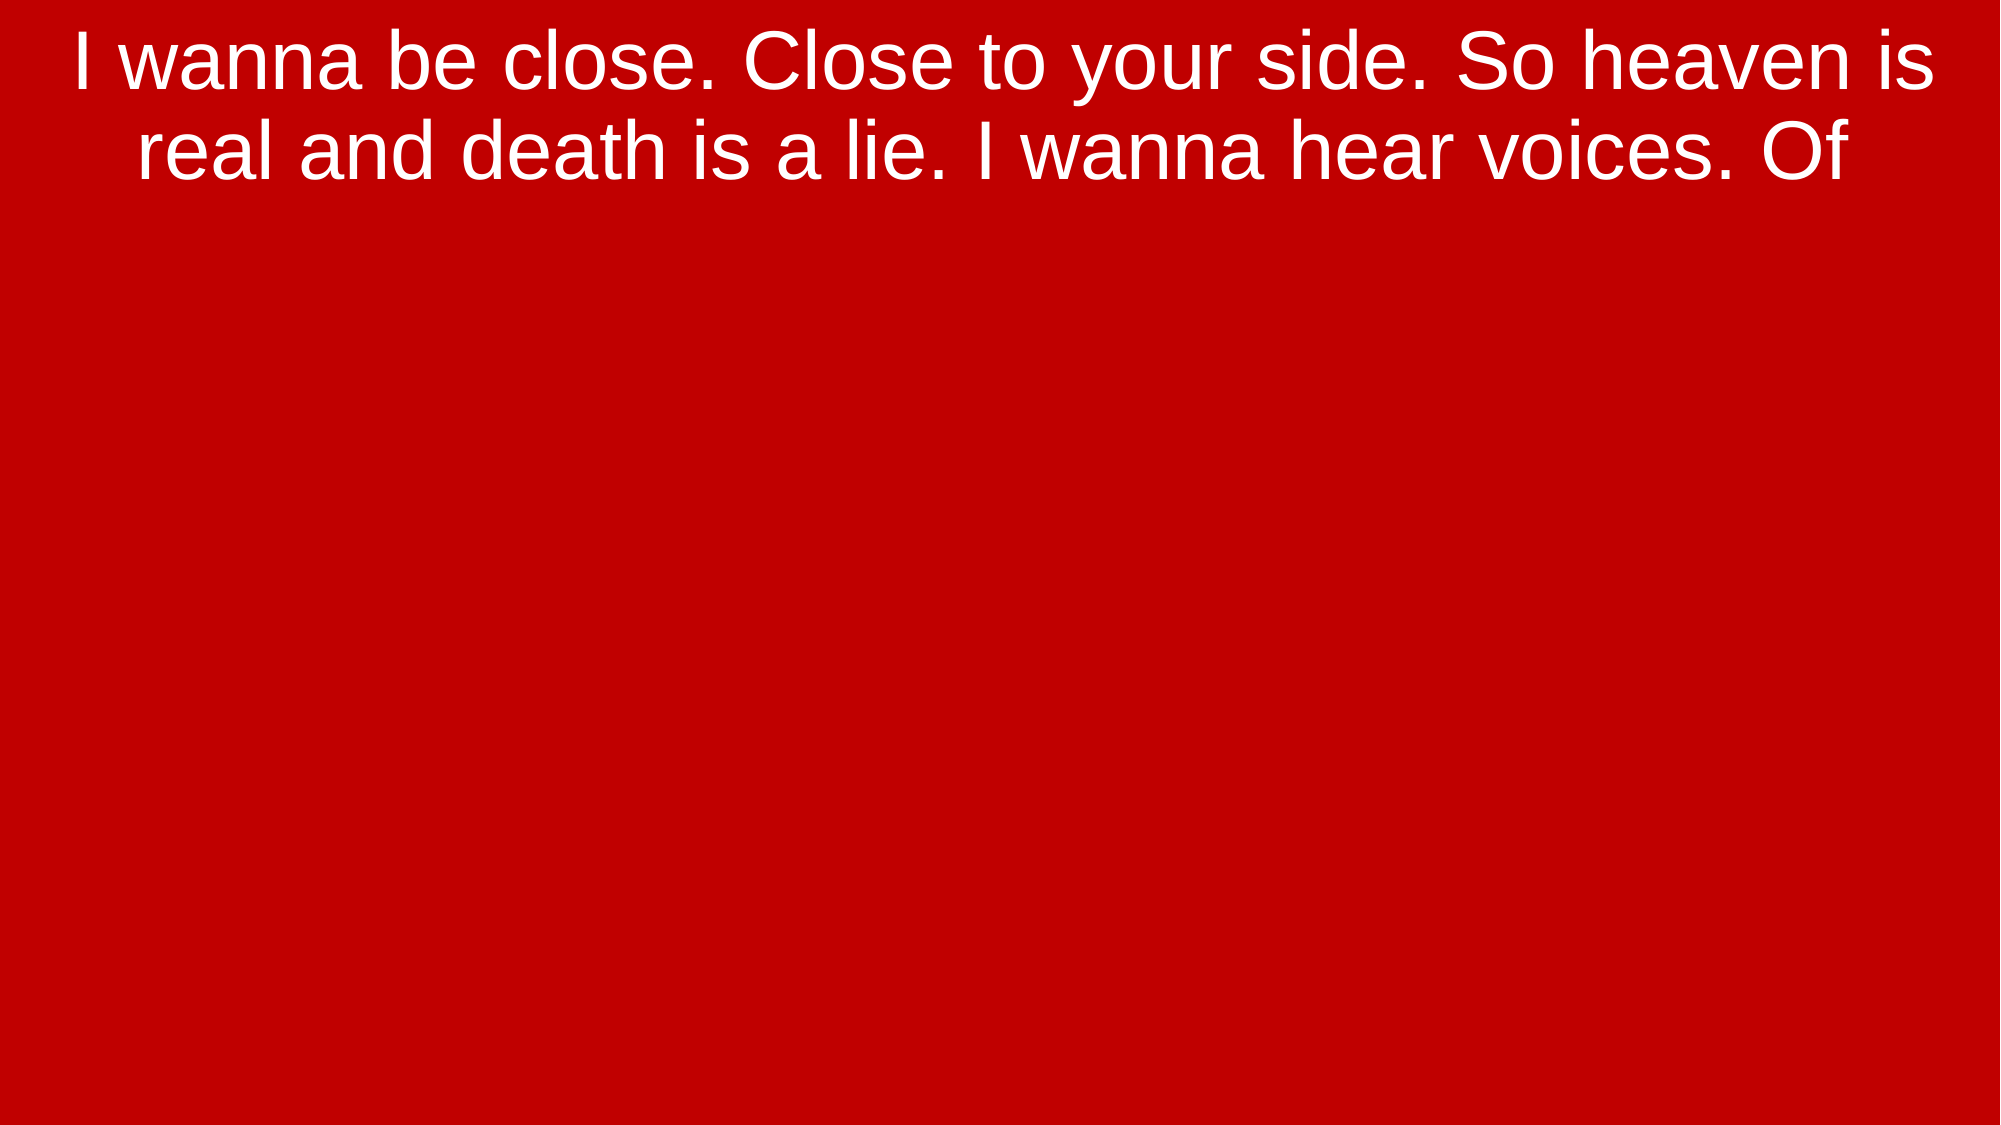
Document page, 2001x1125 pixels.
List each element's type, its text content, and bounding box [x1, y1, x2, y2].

list I wanna be close. Close to your side. So heaven is real and death is a lie. I wanna hear voices. Of [10, 9, 2000, 784]
